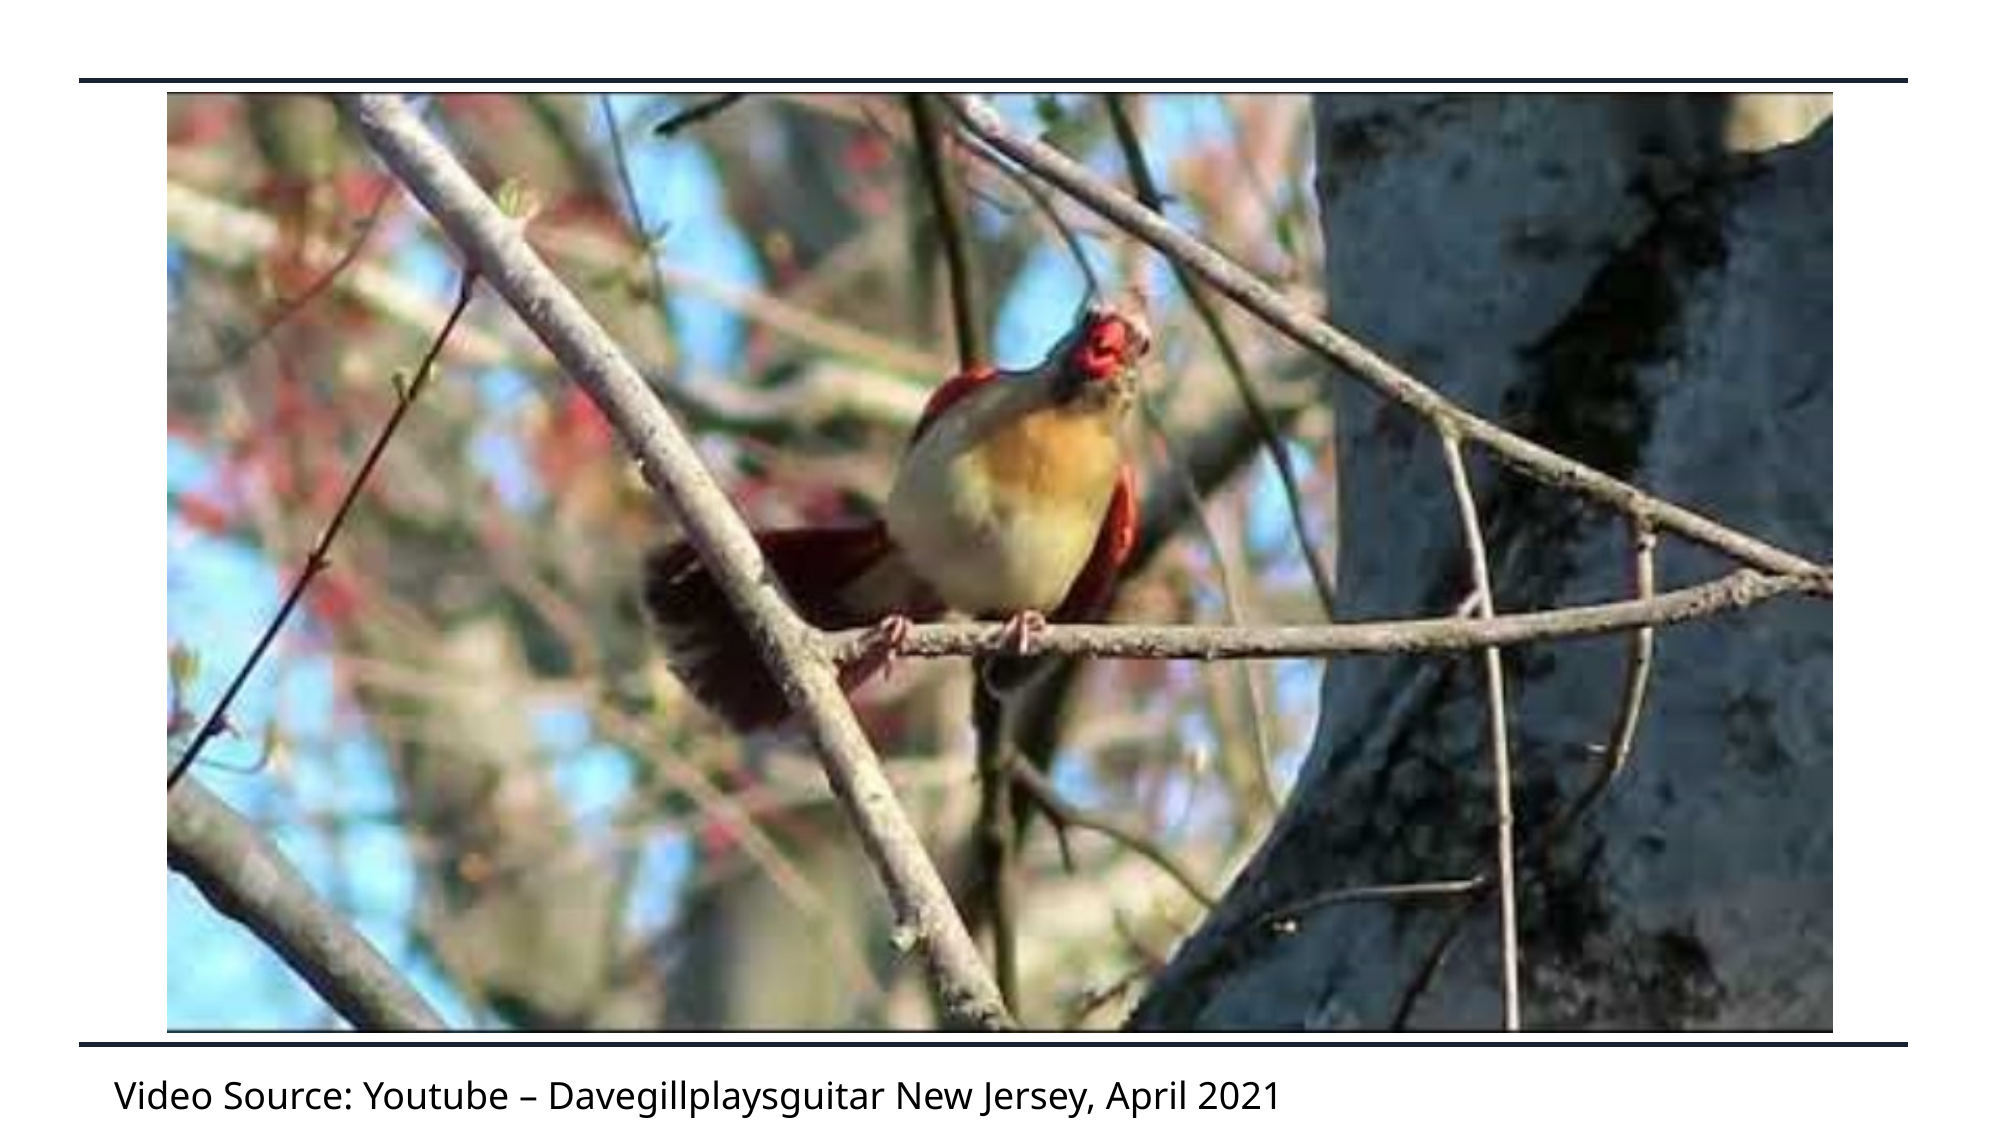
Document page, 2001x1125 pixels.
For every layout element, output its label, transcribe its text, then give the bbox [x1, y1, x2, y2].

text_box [166, 91, 1834, 1034]
text_box Video Source: Youtube – Davegillplaysguitar New Jersey, April 2021 [99, 1064, 1537, 1125]
